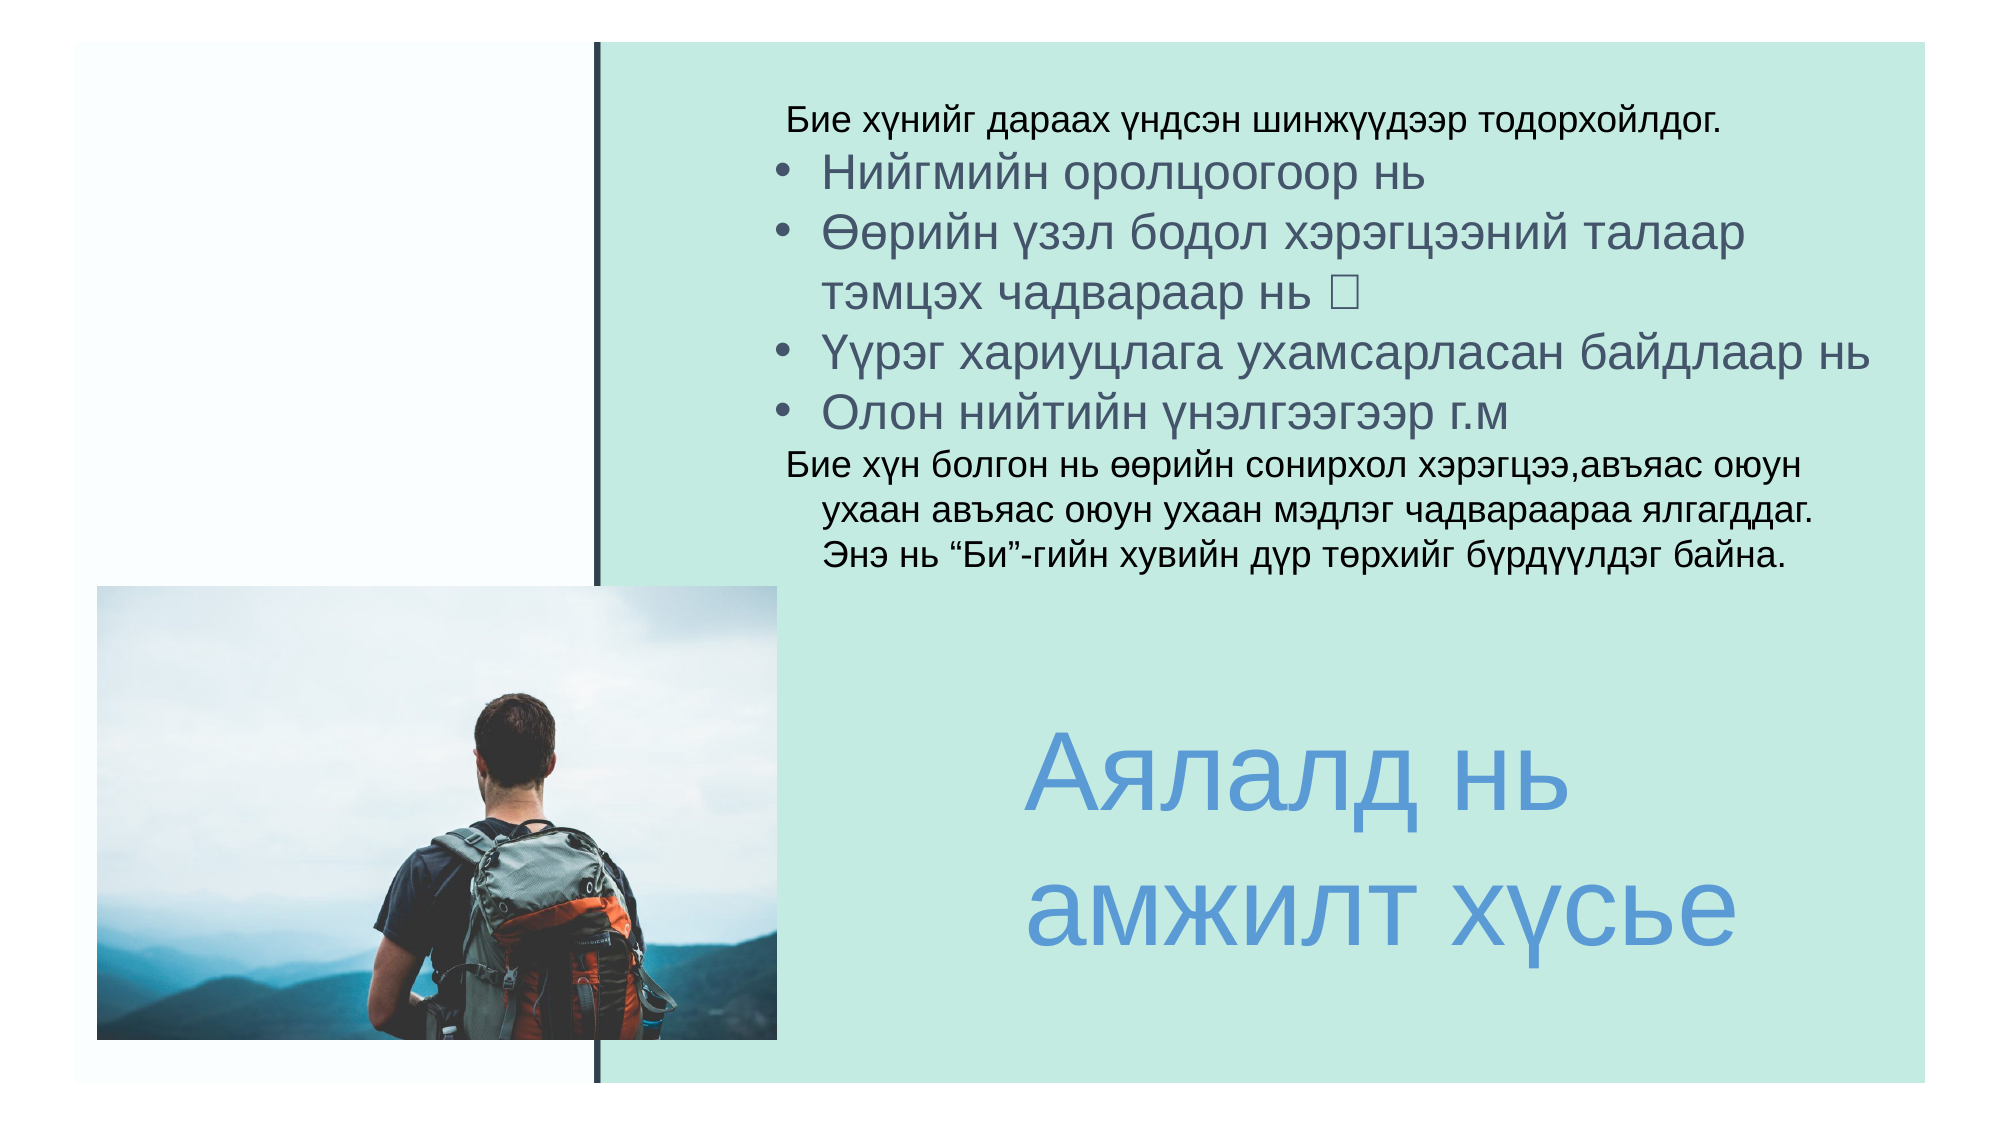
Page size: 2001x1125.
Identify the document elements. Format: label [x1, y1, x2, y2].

list [75, 42, 1925, 1083]
list [97, 586, 777, 1040]
